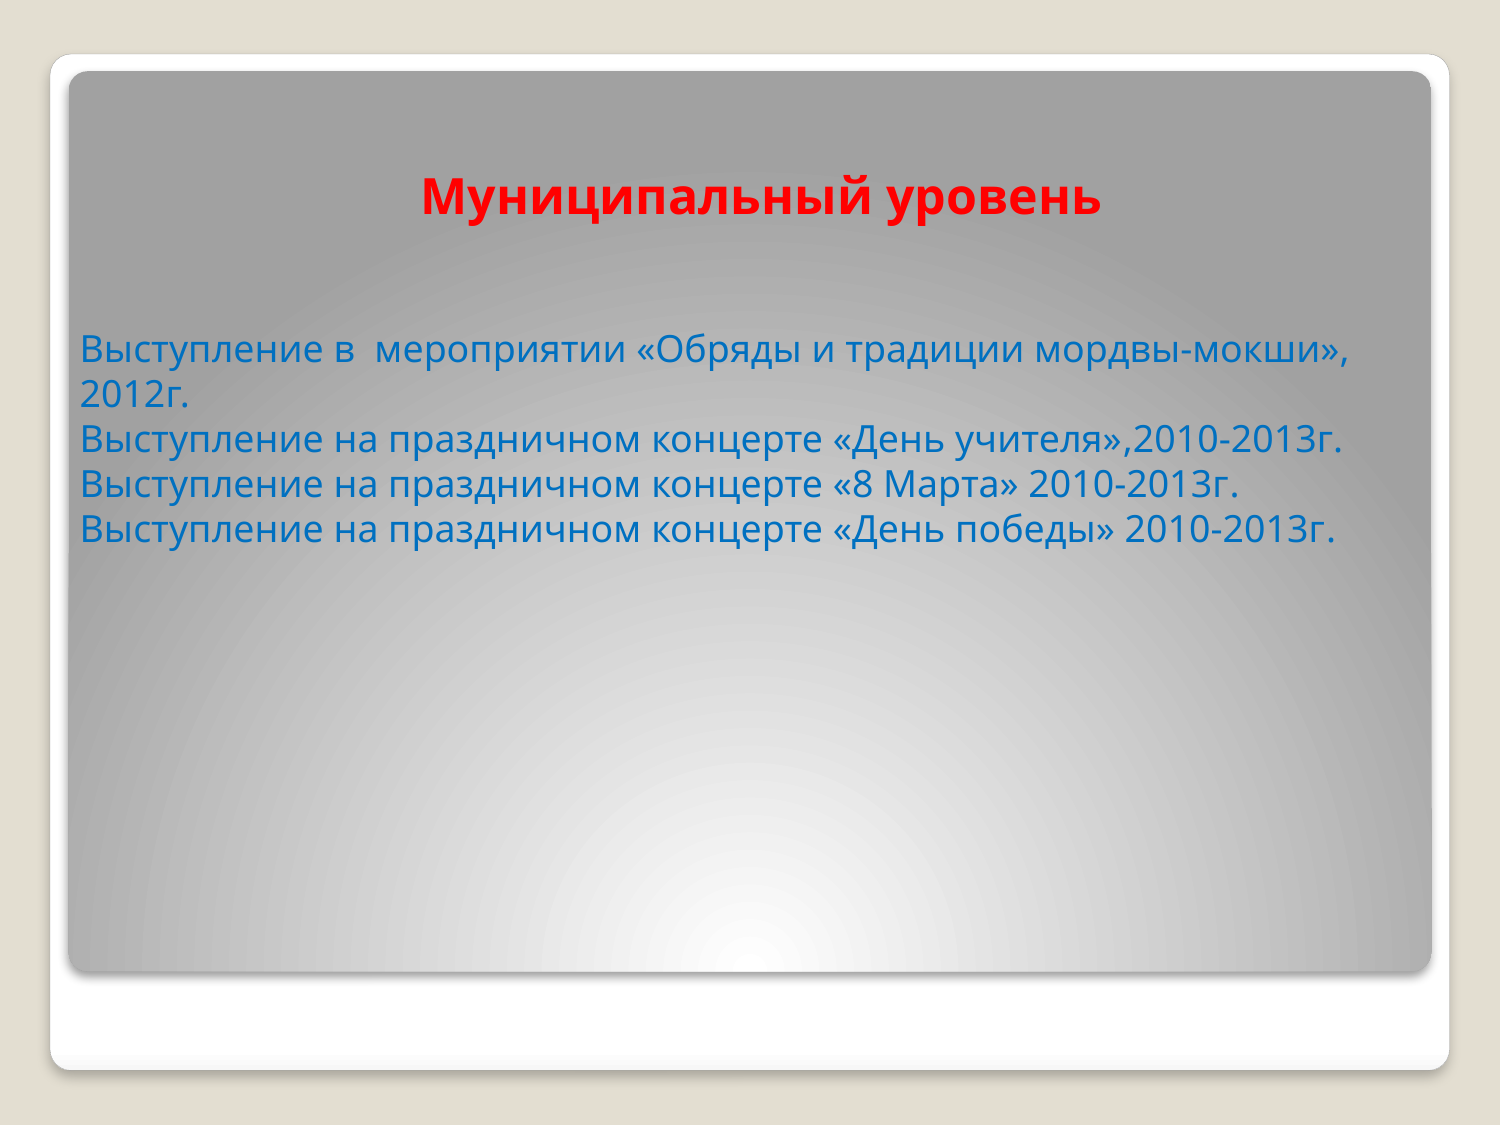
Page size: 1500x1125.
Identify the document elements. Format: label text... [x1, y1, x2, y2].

title Выступление в мероприятии «Обряды и традиции мордвы-мокши», 2012г. Выступление на праздничном концерте «День учителя»,2010-2013г. Выступление на праздничном концерте «8 Марта» 2010-2013г. Выступление на праздничном концерте «День победы» 2010-2013г. [64, 255, 1408, 693]
list Муниципальный уровень [82, 149, 1425, 315]
